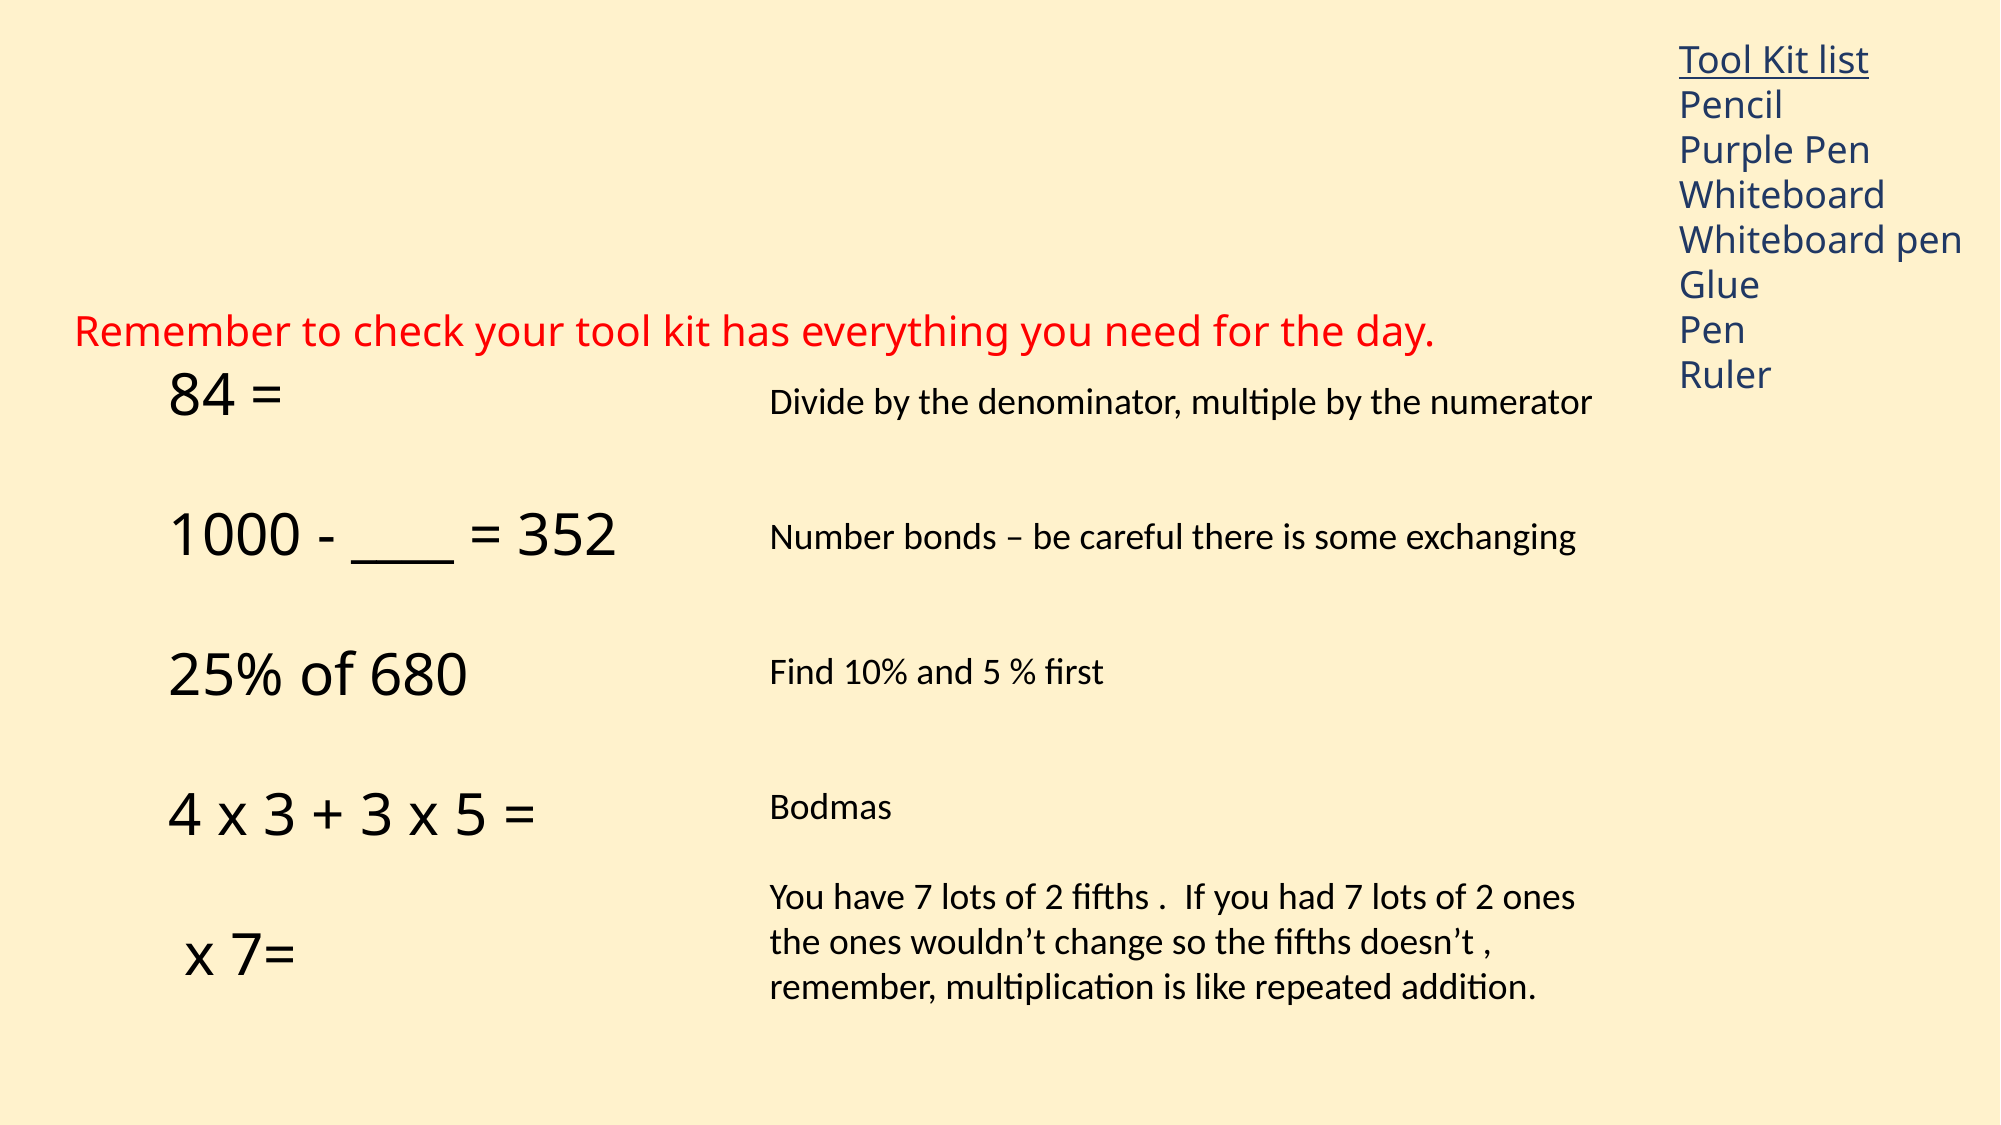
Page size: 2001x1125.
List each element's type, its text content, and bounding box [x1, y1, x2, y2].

text_box Remember to check your tool kit has everything you need for the day. [59, 296, 1451, 362]
text_box Divide by the denominator, multiple by the numerator Number bonds – be careful there is some exchanging Find 10% and 5 % first Bodmas You have 7 lots of 2 fifths . If you had 7 lots of 2 ones the ones wouldn’t change so the fifths doesn’t , remember, multiplication is like repeated addition. [754, 369, 1609, 1015]
text_box Tool Kit list Pencil Purple Pen Whiteboard Whiteboard pen Glue Pen Ruler [1664, 28, 1979, 404]
